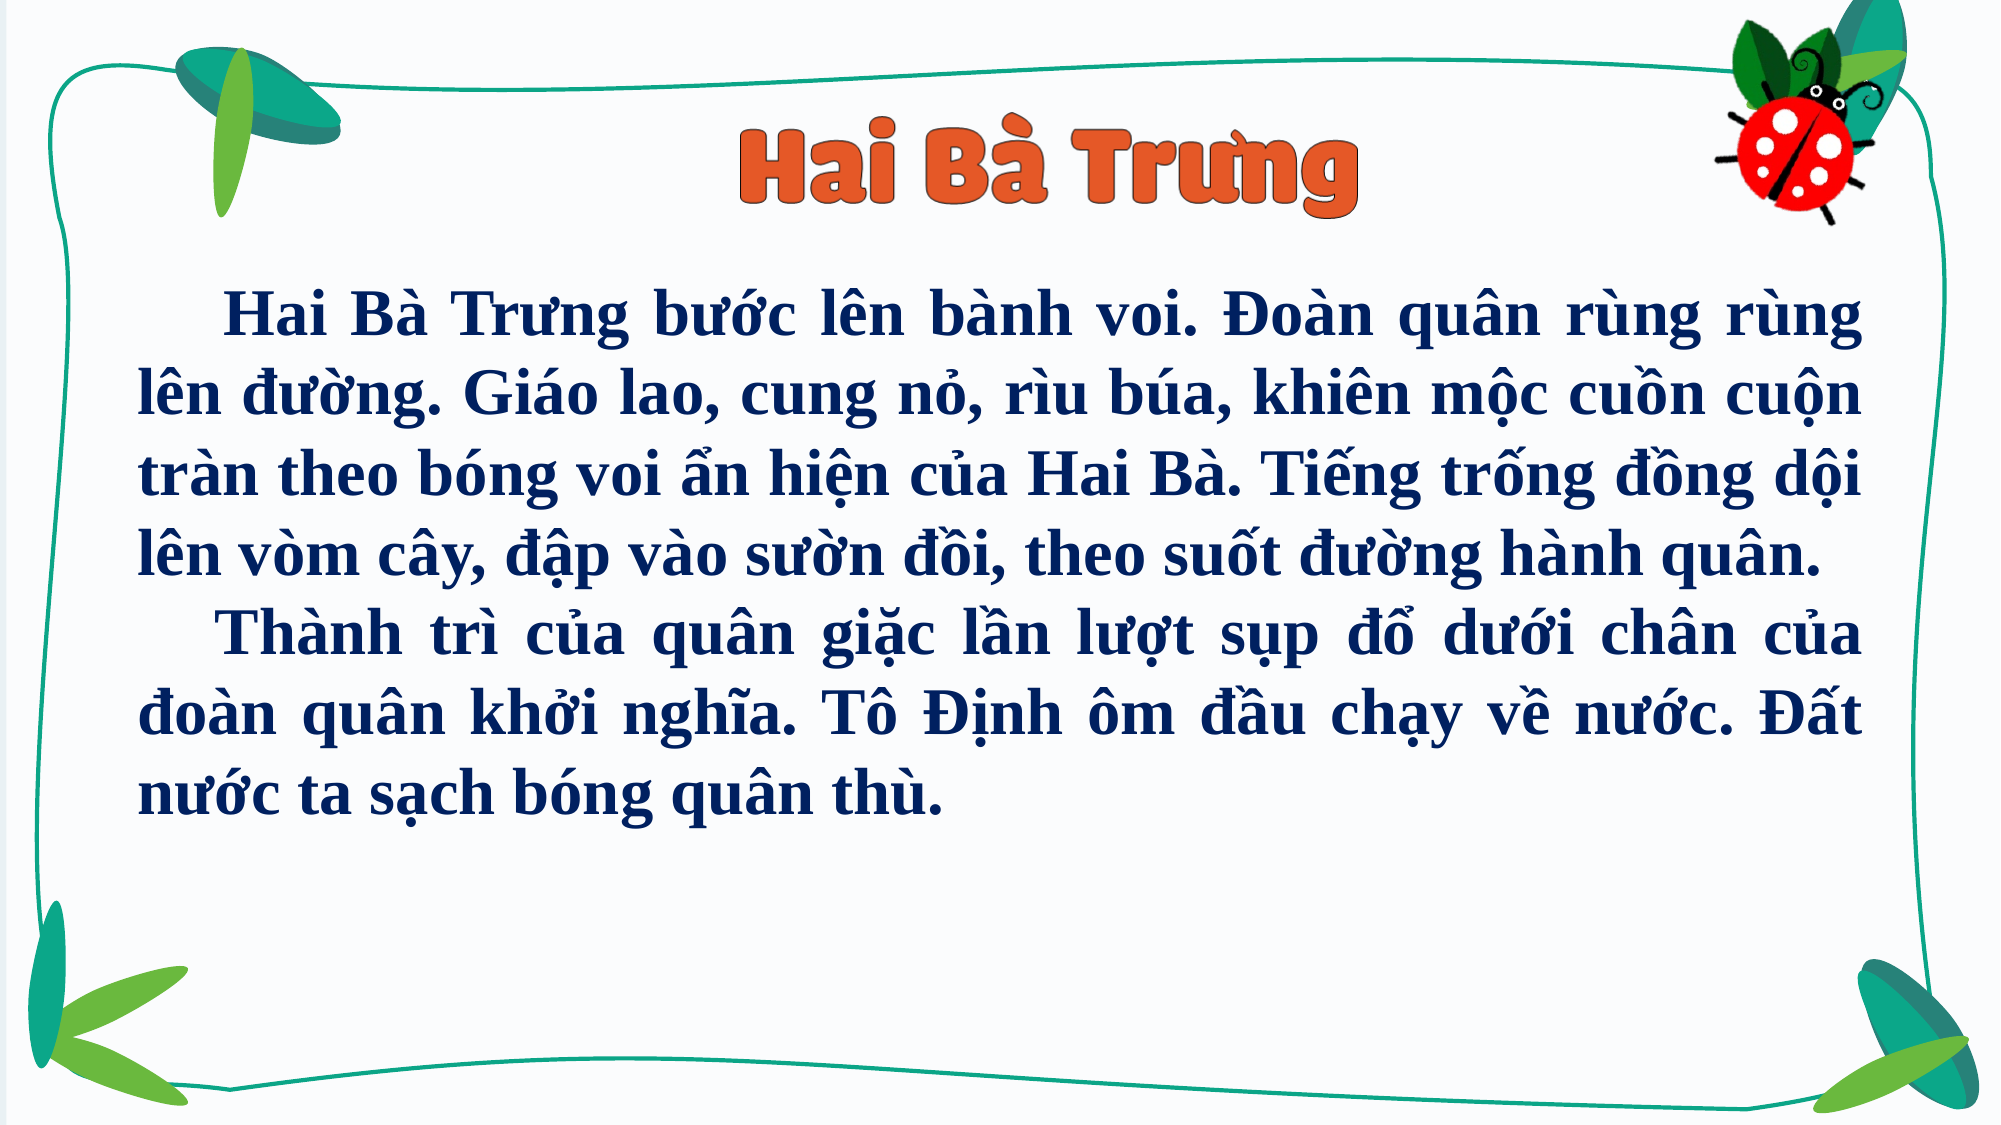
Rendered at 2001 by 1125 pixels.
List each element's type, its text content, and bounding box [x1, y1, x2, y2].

text_box Hai Bà Trưng bước lên bành voi. Đoàn quân rùng rùng lên đường. Giáo lao, cung nỏ, rìu búa, khiên mộc cuồn cuộn tràn theo bóng voi ẩn hiện của Hai Bà. Tiếng trống đồng dội lên vòm cây, đập vào sườn đồi, theo suốt đường hành quân. Thành trì của quân giặc lần lượt sụp đổ dưới chân của đoàn quân khởi nghĩa. Tô Định ôm đầu chạy về nước. Đất nước ta sạch bóng quân thù. [117, 258, 1885, 838]
picture [1644, 0, 1947, 298]
picture [712, 80, 1385, 236]
